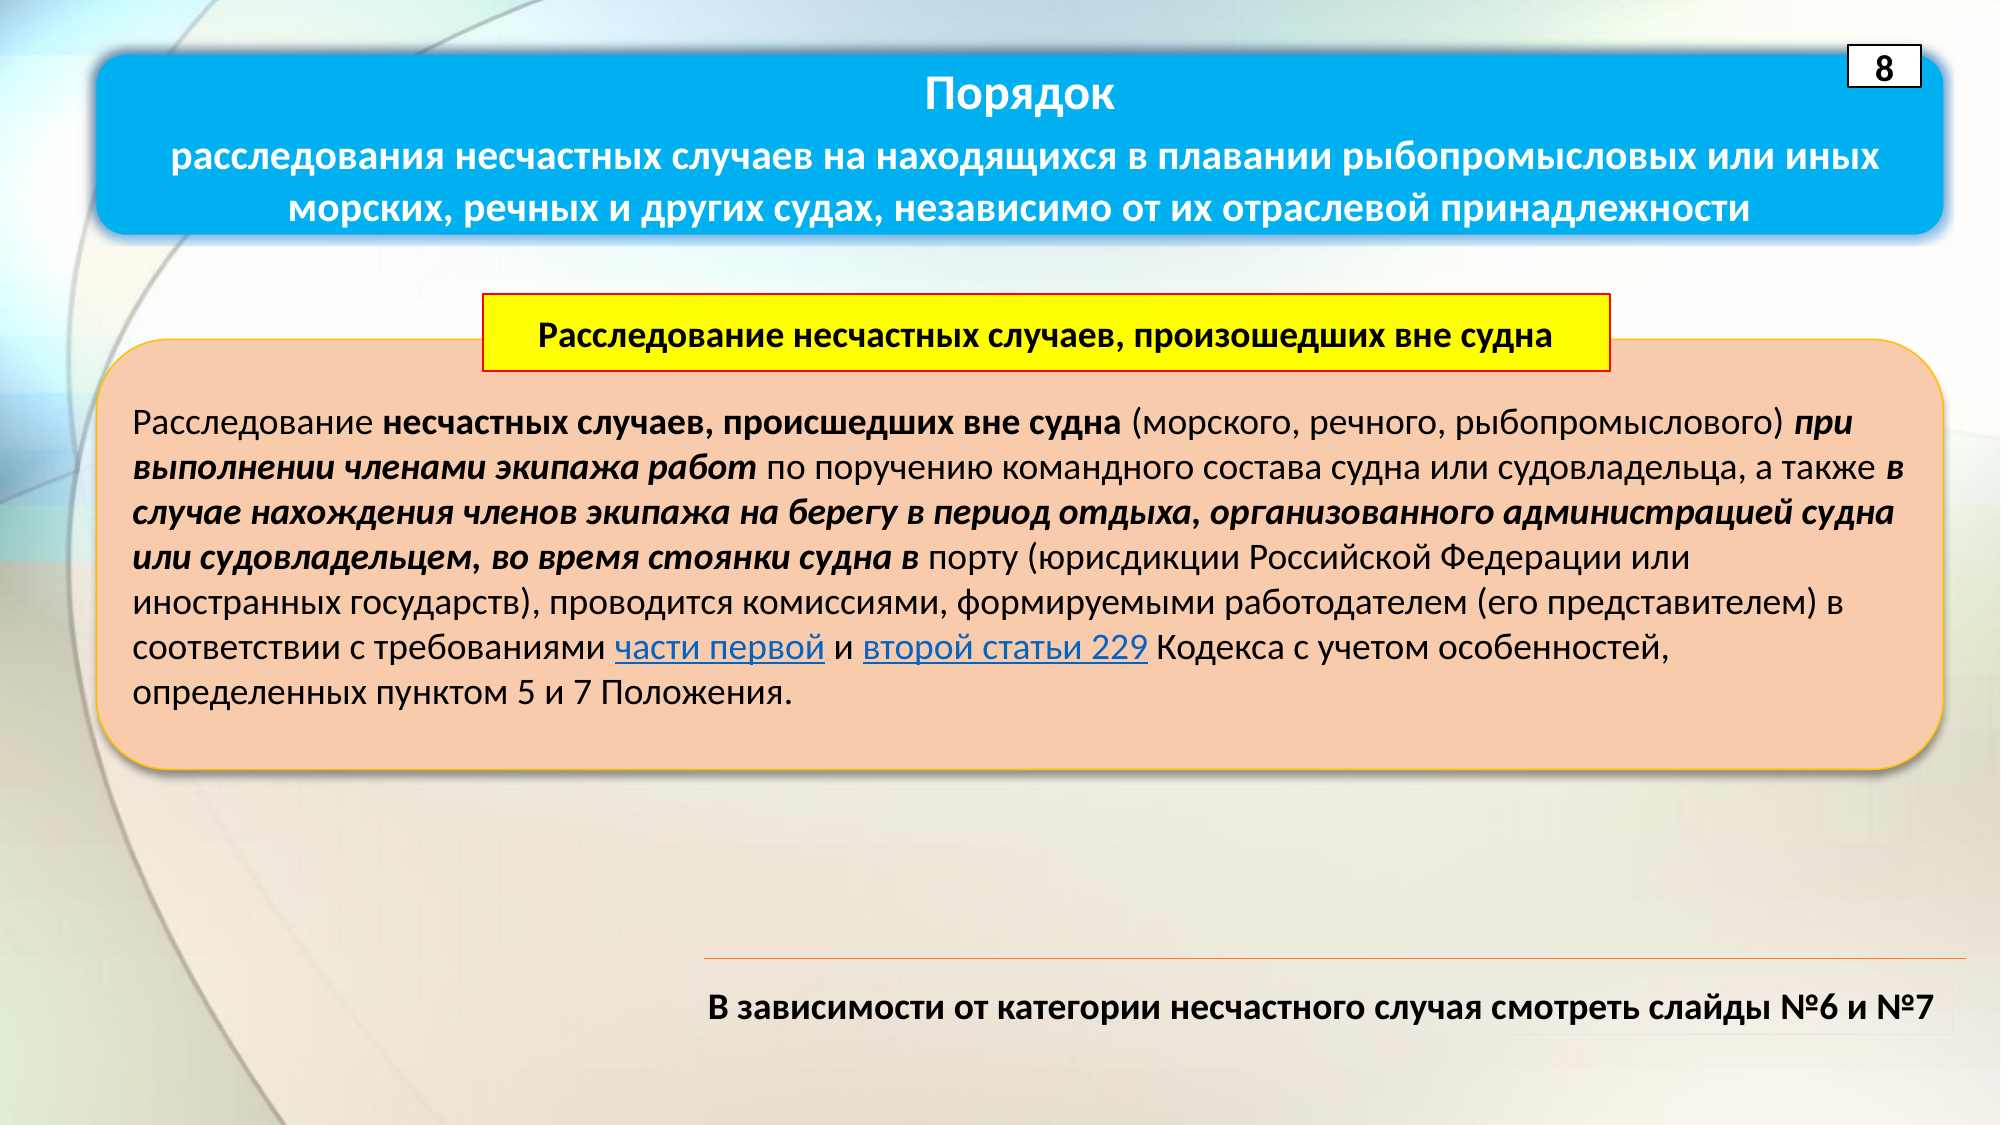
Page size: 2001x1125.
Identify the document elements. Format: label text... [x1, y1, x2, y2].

text_box Порядок расследования несчастных случаев на находящихся в плавании рыбопромысловых или иных морских, речных и других судах, независимо от их отраслевой принадлежности [95, 53, 1945, 236]
text_box Расследование несчастных случаев, происшедших вне судна (морского, речного, рыбопромыслового) при выполнении членами экипажа работ по поручению командного состава судна или судовладельца, а также в случае нахождения членов экипажа на берегу в период отдыха, организованного администрацией судна или судовладельцем, во время стоянки судна в порту (юрисдикции Российской Федерации или иностранных государств), проводится комиссиями, формируемыми работодателем (его представителем) в соответствии с требованиями части первой и второй статьи 229 Кодекса с учетом особенностей, определенных пунктом 5 и 7 Положения. [95, 338, 1945, 771]
text_box 8 [1847, 44, 1922, 88]
text_box В зависимости от категории несчастного случая смотреть слайды №6 и №7 [691, 971, 1953, 1035]
text_box Расследование несчастных случаев, произошедших вне судна [482, 293, 1611, 372]
picture [0, 0, 2001, 1125]
